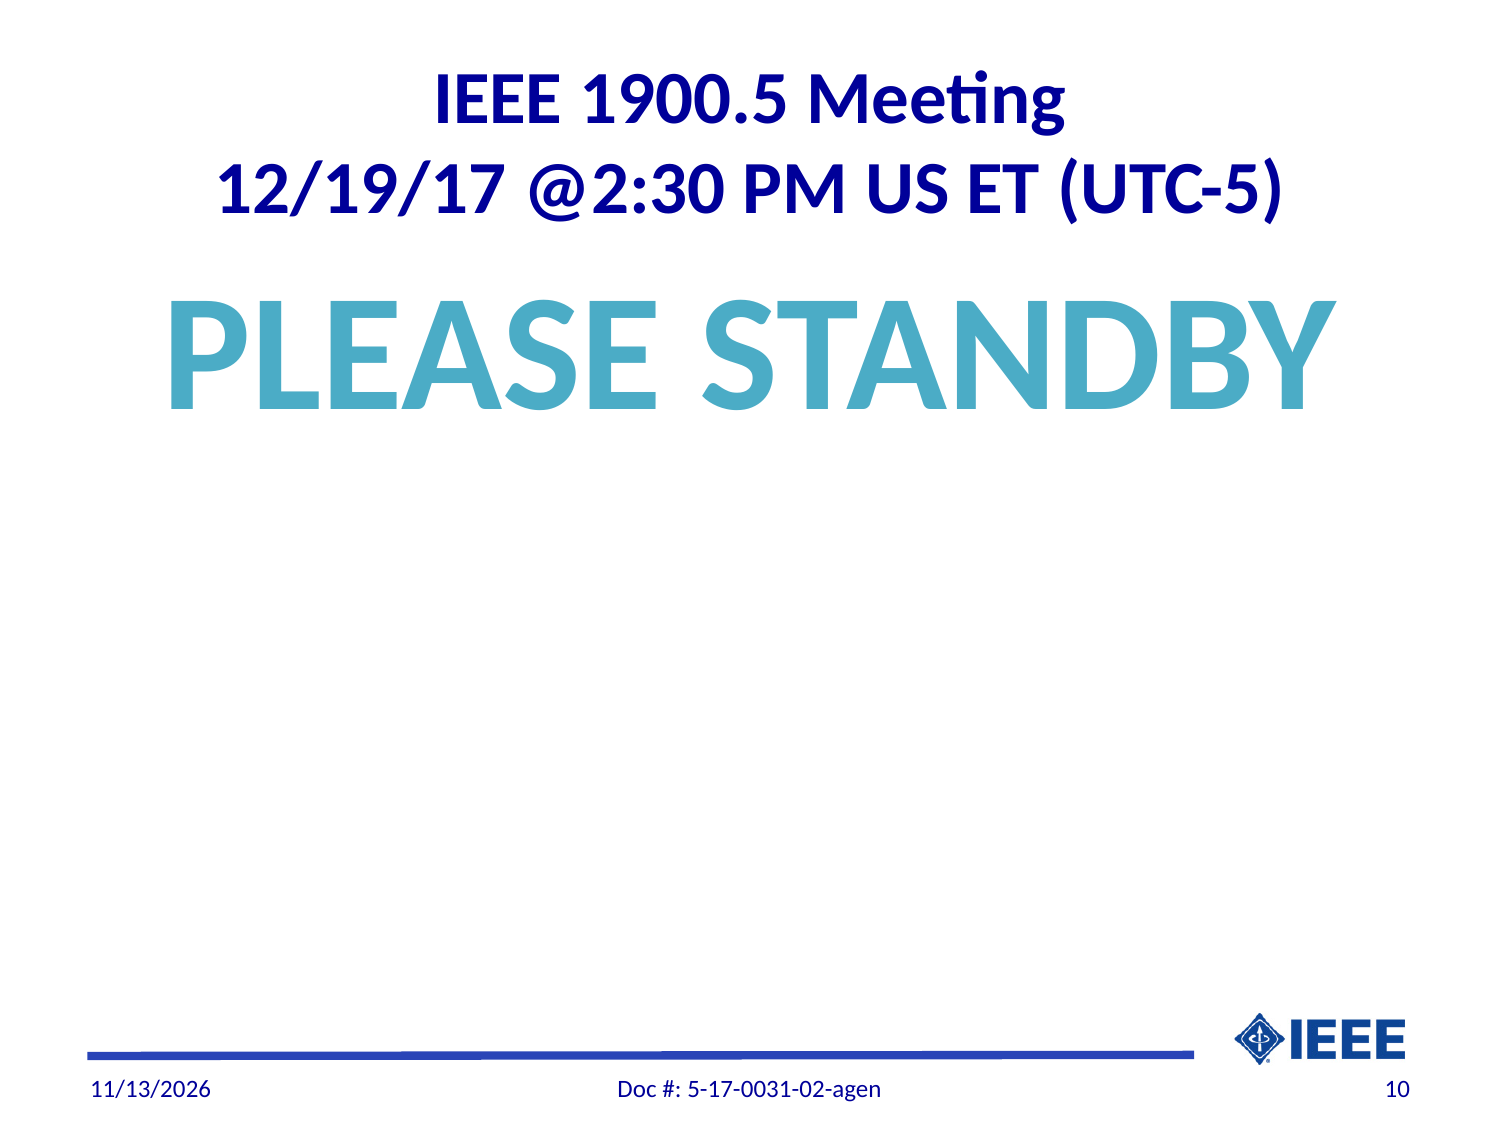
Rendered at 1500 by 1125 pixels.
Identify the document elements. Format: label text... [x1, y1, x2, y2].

slide_number 10 [1074, 1057, 1425, 1118]
title IEEE 1900.5 Meeting 12/19/17 @2:30 PM US ET (UTC-5) [75, 45, 1425, 233]
text_box PLEASE STANDBY [147, 235, 1353, 451]
footer Doc #: 5-17-0031-02-agen [512, 1057, 988, 1118]
picture [1231, 1011, 1406, 1057]
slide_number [75, 1057, 425, 1118]
